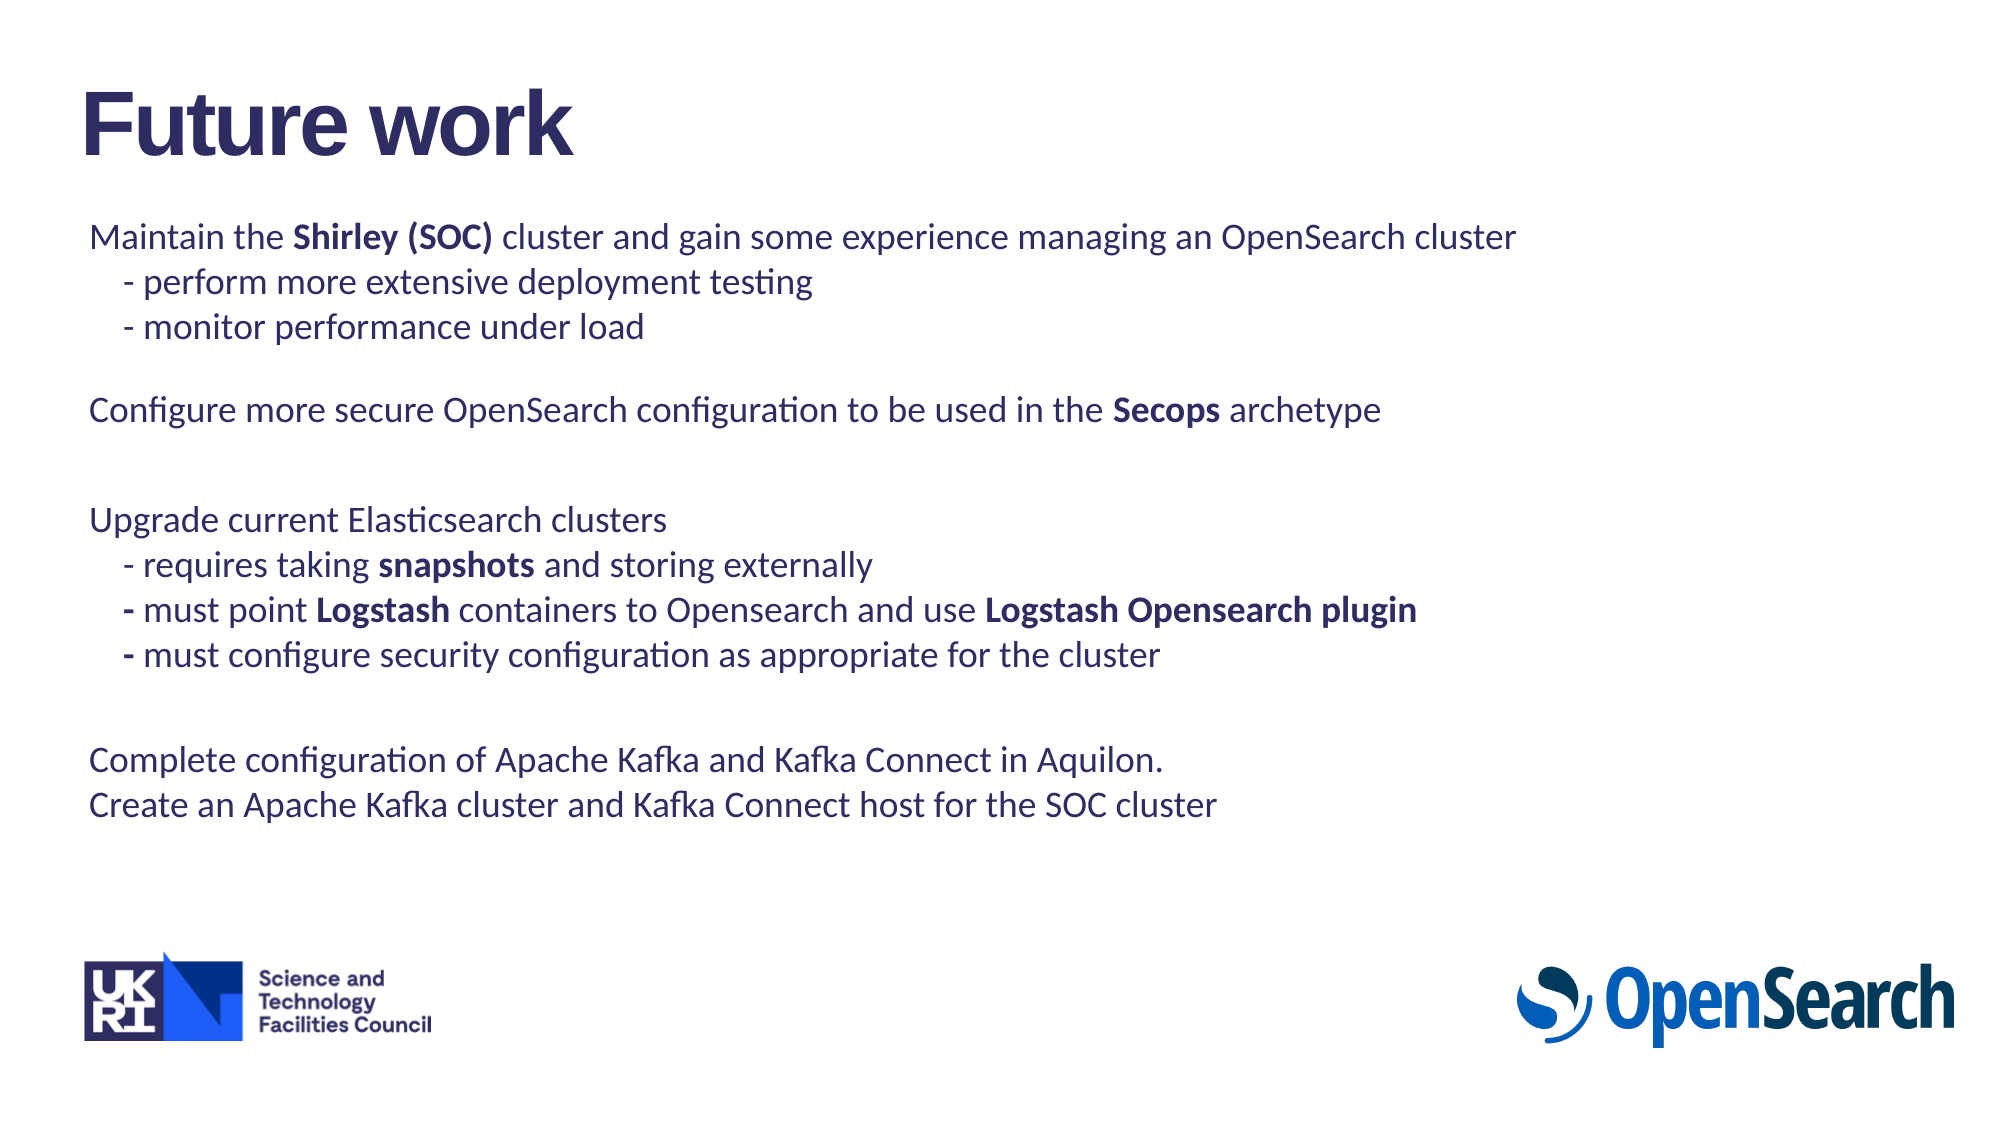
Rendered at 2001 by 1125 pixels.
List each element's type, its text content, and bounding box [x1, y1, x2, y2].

text_box Complete configuration of Apache Kafka and Kafka Connect in Aquilon. Create an Apache Kafka cluster and Kafka Connect host for the SOC cluster [74, 727, 1868, 833]
text_box Maintain the Shirley (SOC) cluster and gain some experience managing an OpenSearch cluster - perform more extensive deployment testing - monitor performance under load [74, 204, 1868, 355]
text_box Future work [66, 56, 1109, 182]
picture [1517, 963, 1954, 1048]
picture [84, 951, 431, 1041]
text_box Configure more secure OpenSearch configuration to be used in the Secops archetype [74, 377, 1868, 438]
text_box Upgrade current Elasticsearch clusters - requires taking snapshots and storing externally - must point Logstash containers to Opensearch and use Logstash Opensearch plugin - must configure security configuration as appropriate for the cluster [74, 487, 1868, 683]
